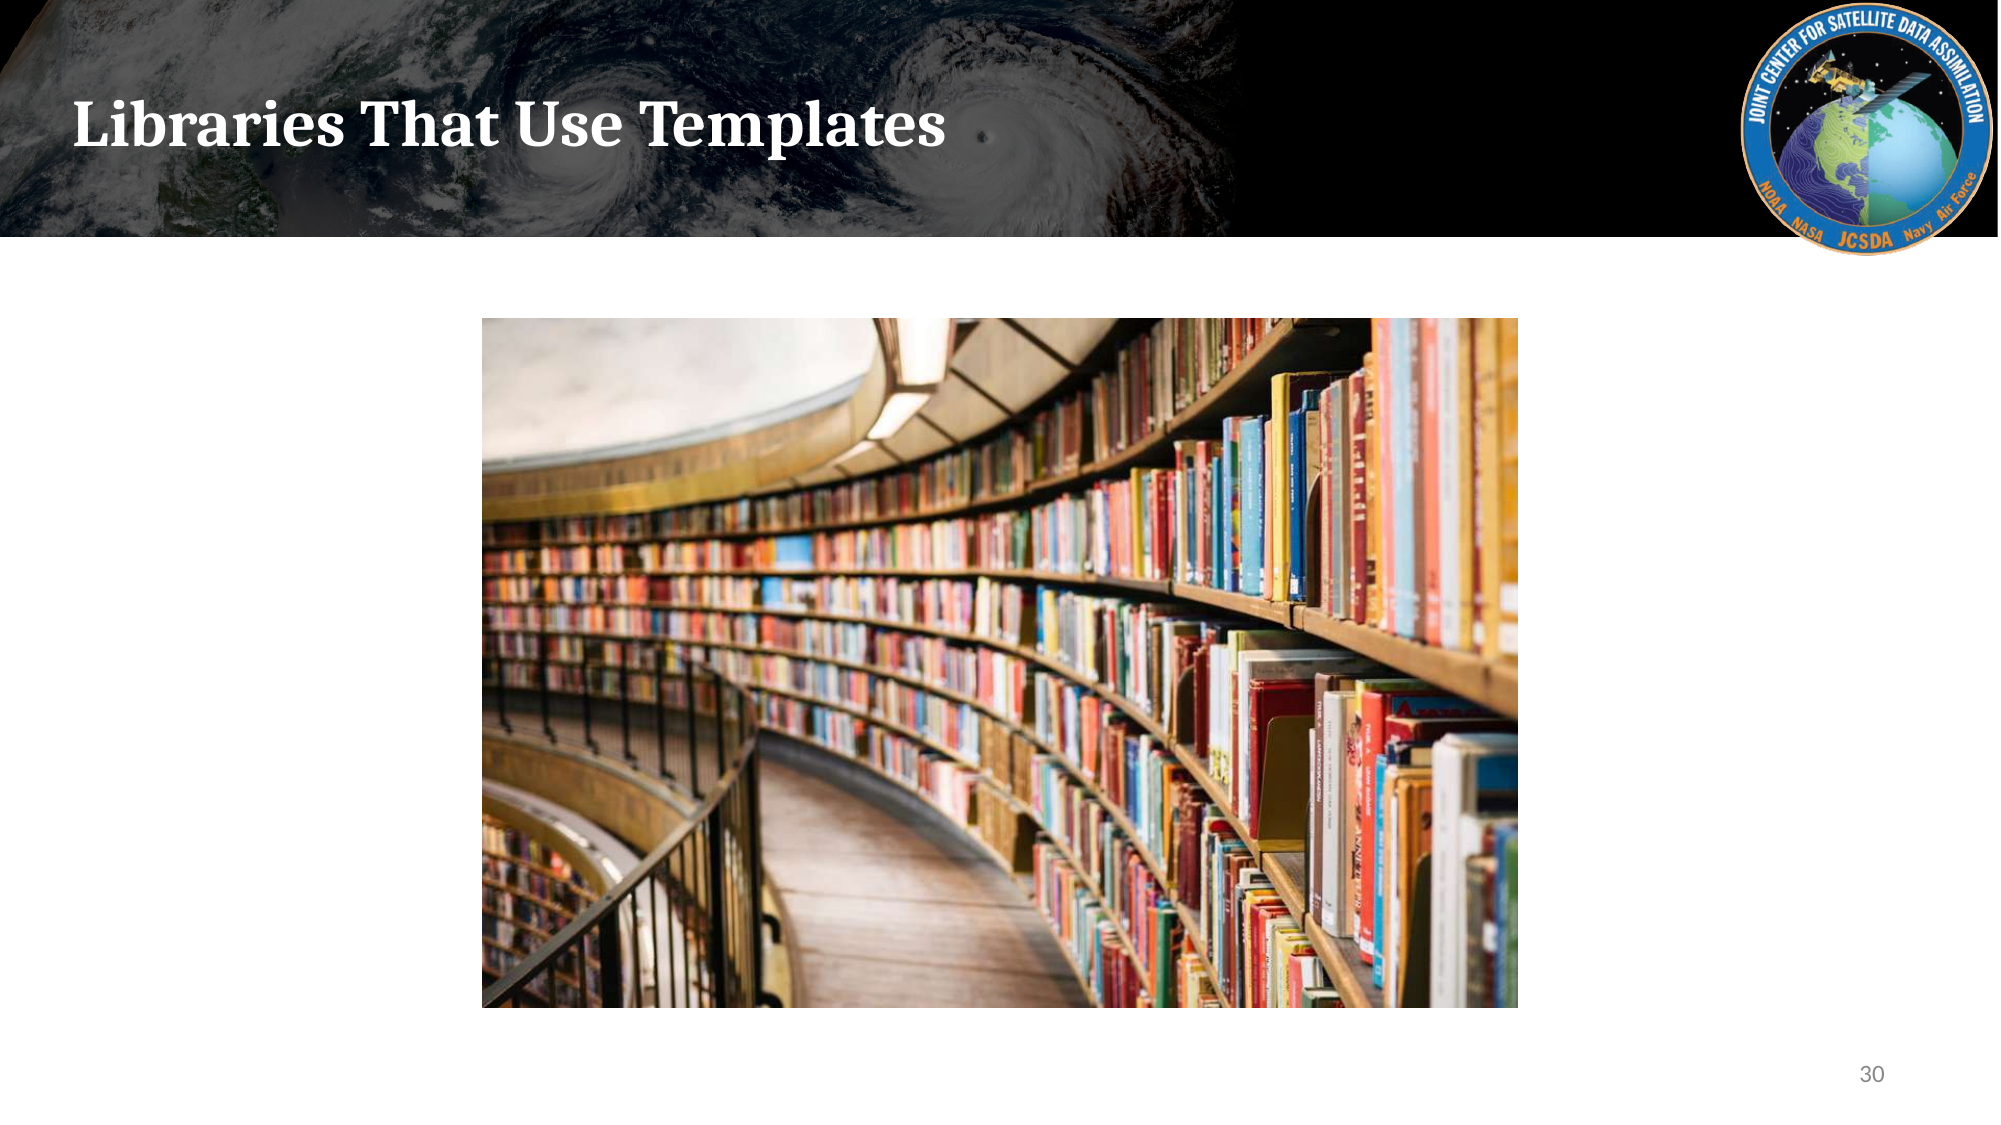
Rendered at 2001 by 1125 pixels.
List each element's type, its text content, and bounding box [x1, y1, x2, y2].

picture [482, 318, 1518, 1009]
picture [1727, 0, 2000, 263]
slide_number 30 [1433, 1042, 1900, 1103]
picture [0, 0, 1541, 237]
title Libraries That Use Templates [57, 45, 1666, 195]
